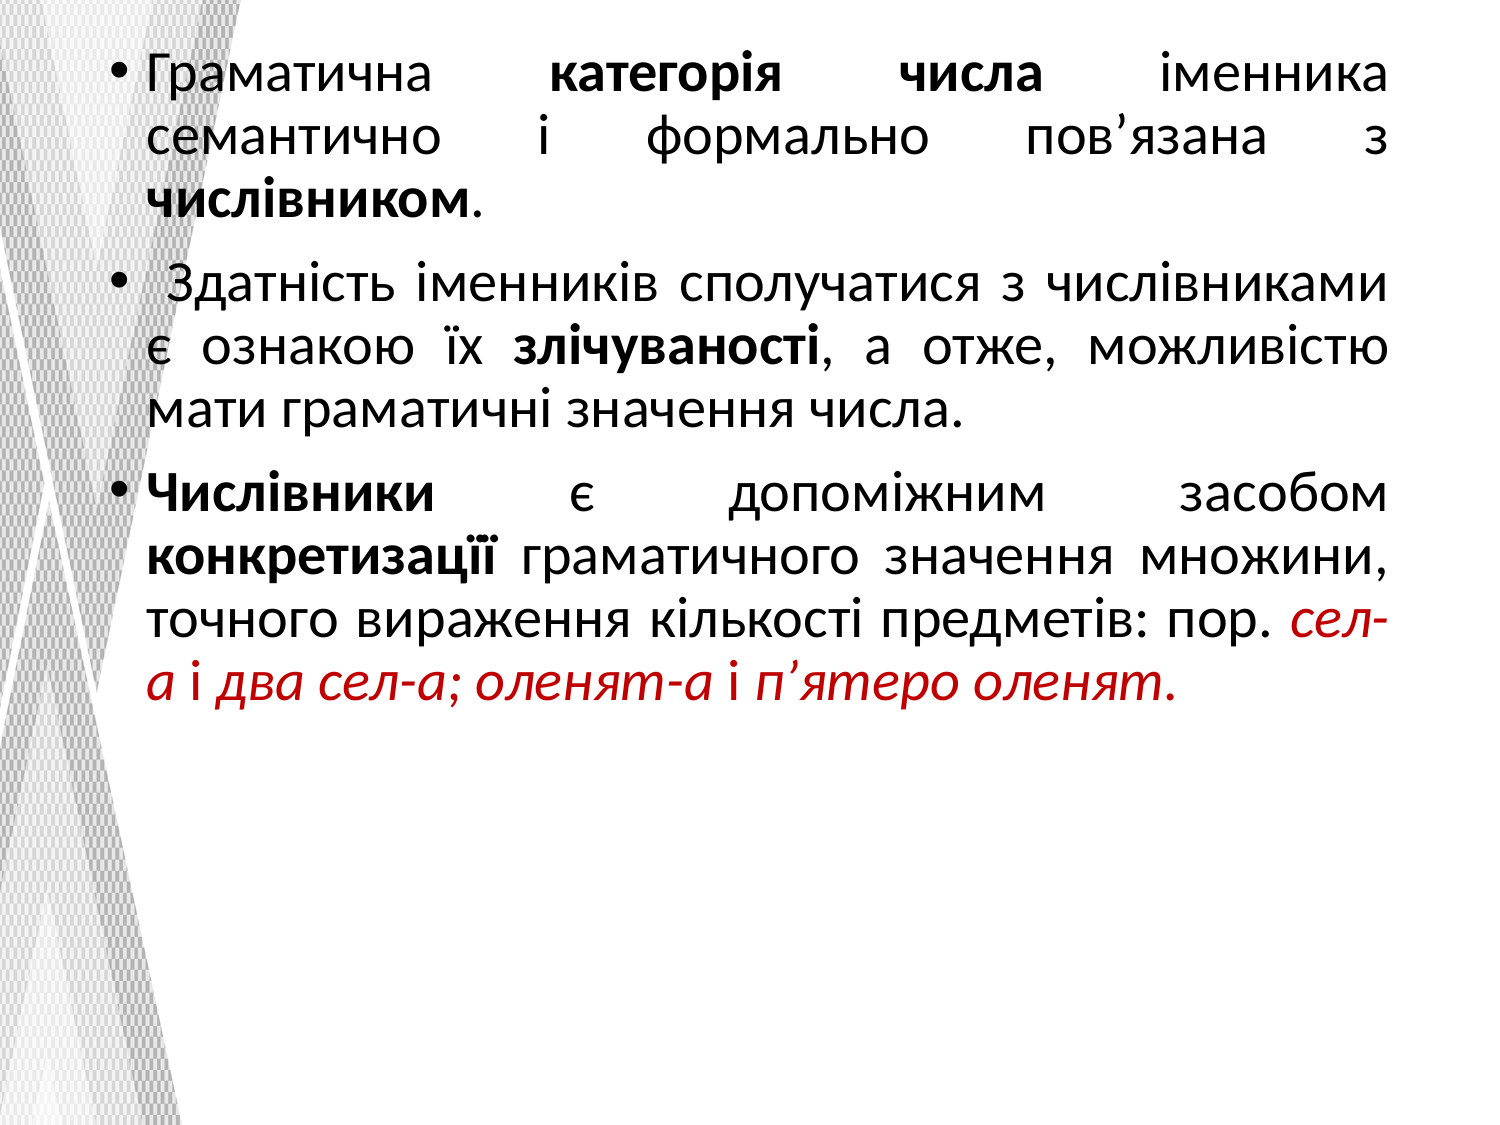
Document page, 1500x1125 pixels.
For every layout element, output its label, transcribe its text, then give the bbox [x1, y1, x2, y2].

picture [0, 0, 1500, 1125]
list Граматична категорія числа іменника семантично і формаль­но пов’язана з числівником. Здатність іменників сполучатися з числівниками є ознакою їх злічуваності, а отже, можливістю мати граматичні значення числа. Числівники є допоміжним засобом конкретизацїї граматичного значення множини, точного вираження кількості предметів: пор. сел-а і два сел-а; оленят-а і п’ятеро оленят. [94, 34, 1405, 1033]
